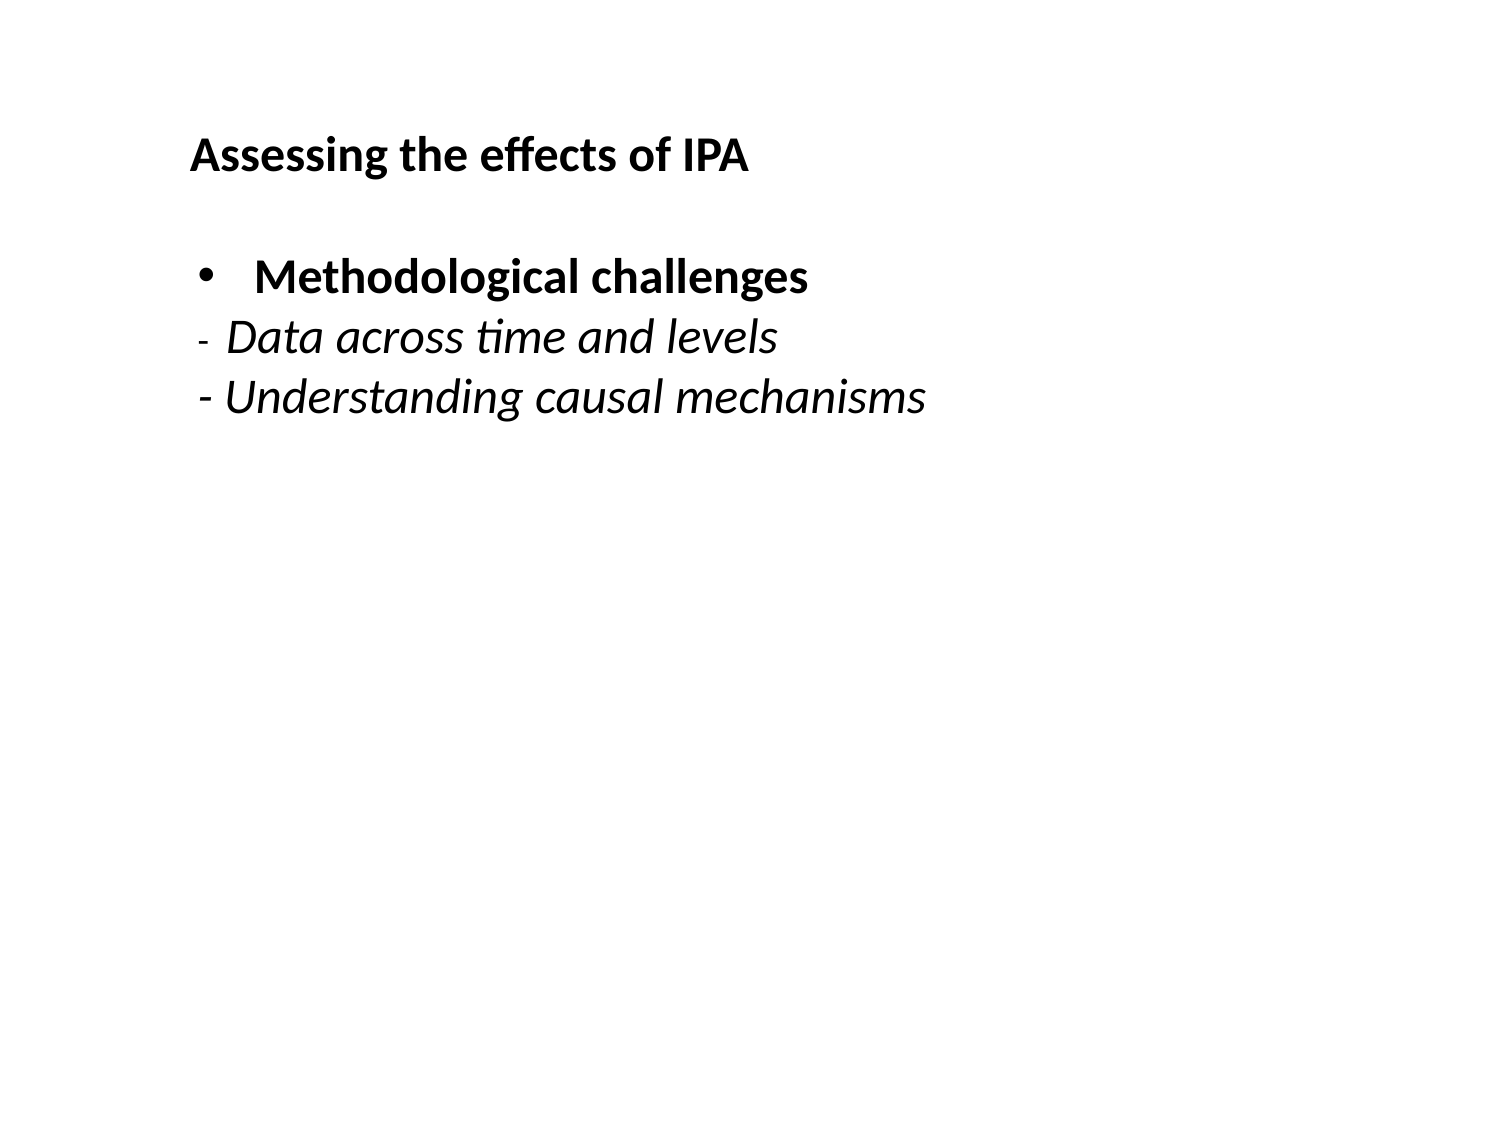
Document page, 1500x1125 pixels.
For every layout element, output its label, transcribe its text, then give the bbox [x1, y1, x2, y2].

text_box Methodological challenges - Data across time and levels - Understanding causal mechanisms [183, 191, 1125, 762]
text_box Assessing the effects of IPA [175, 113, 765, 189]
